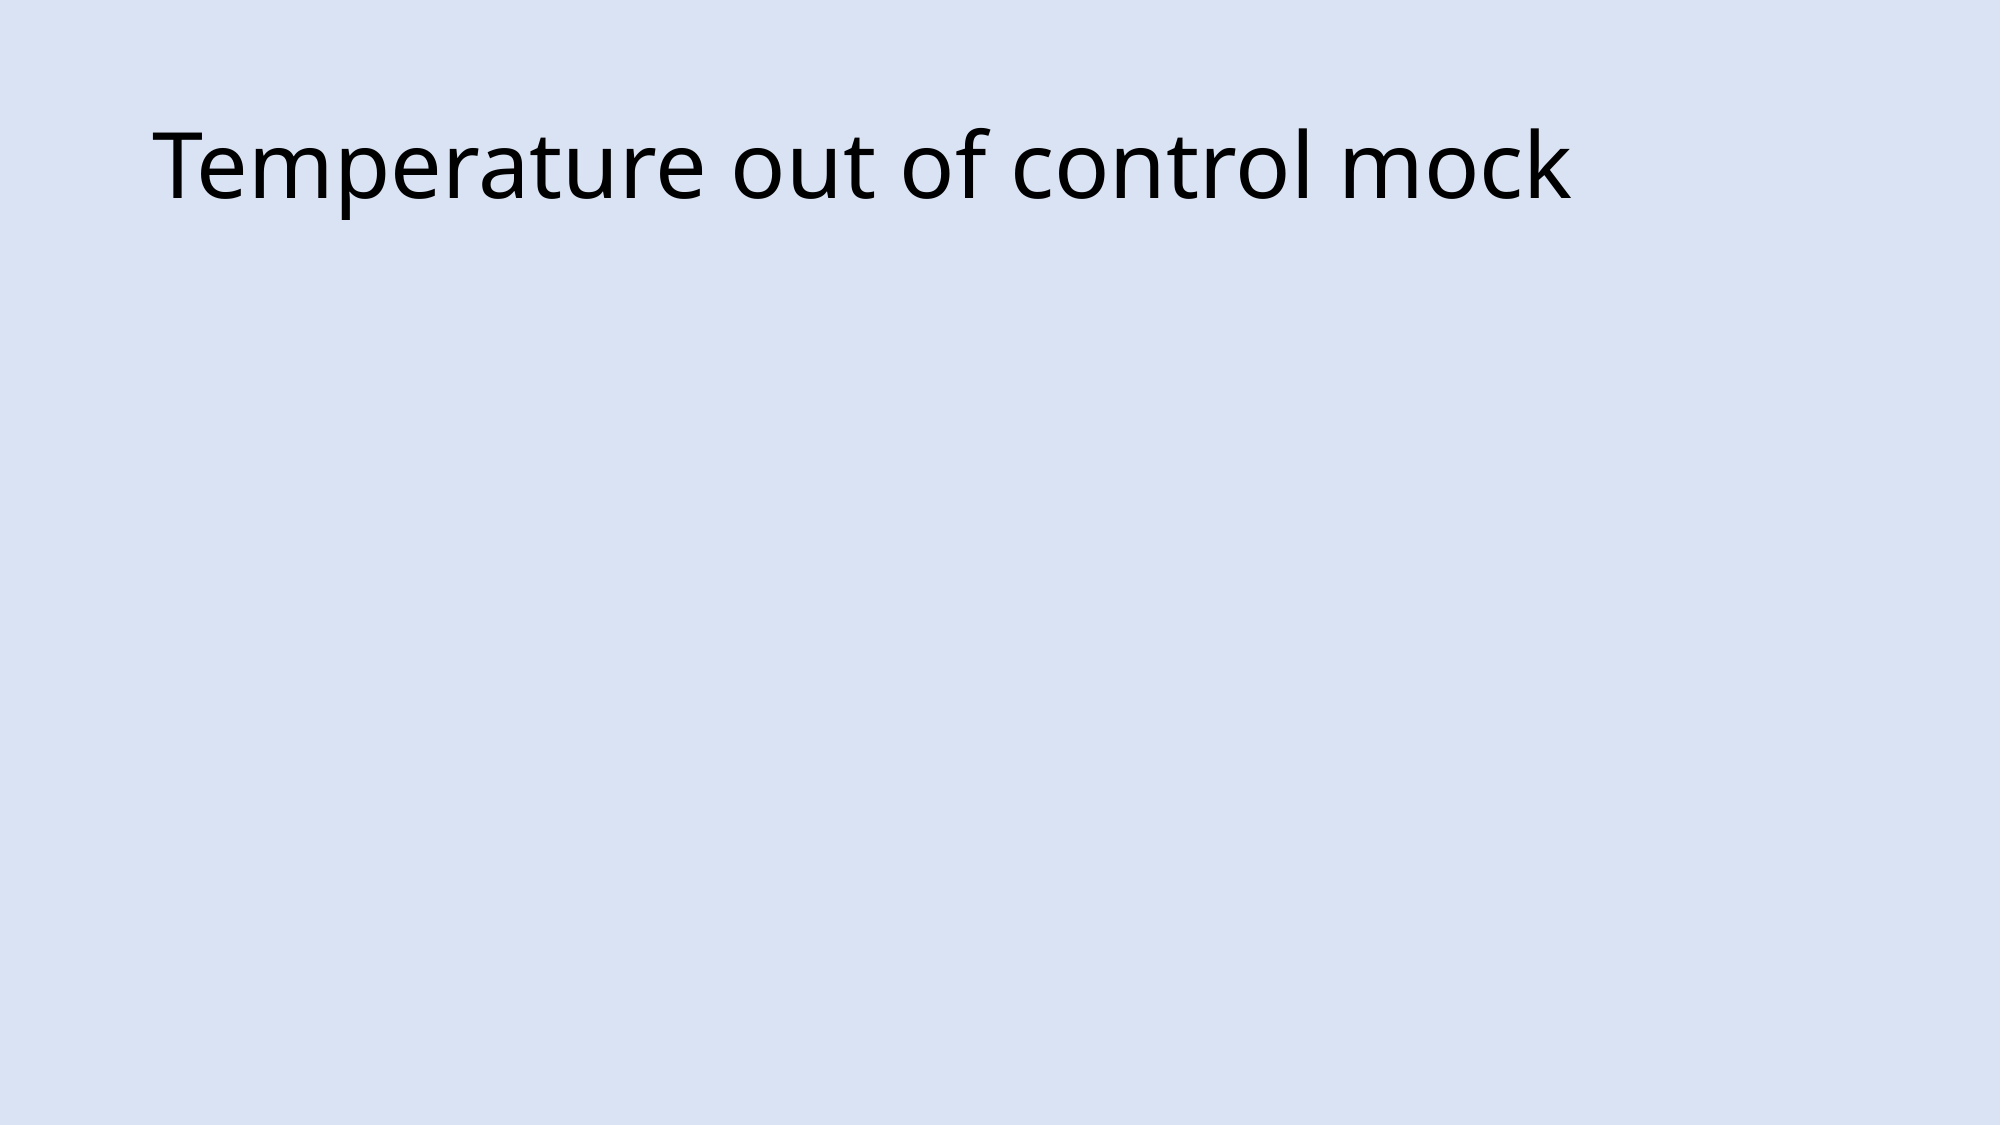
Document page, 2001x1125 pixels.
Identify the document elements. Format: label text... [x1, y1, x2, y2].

title Temperature out of control mock [137, 59, 1863, 278]
